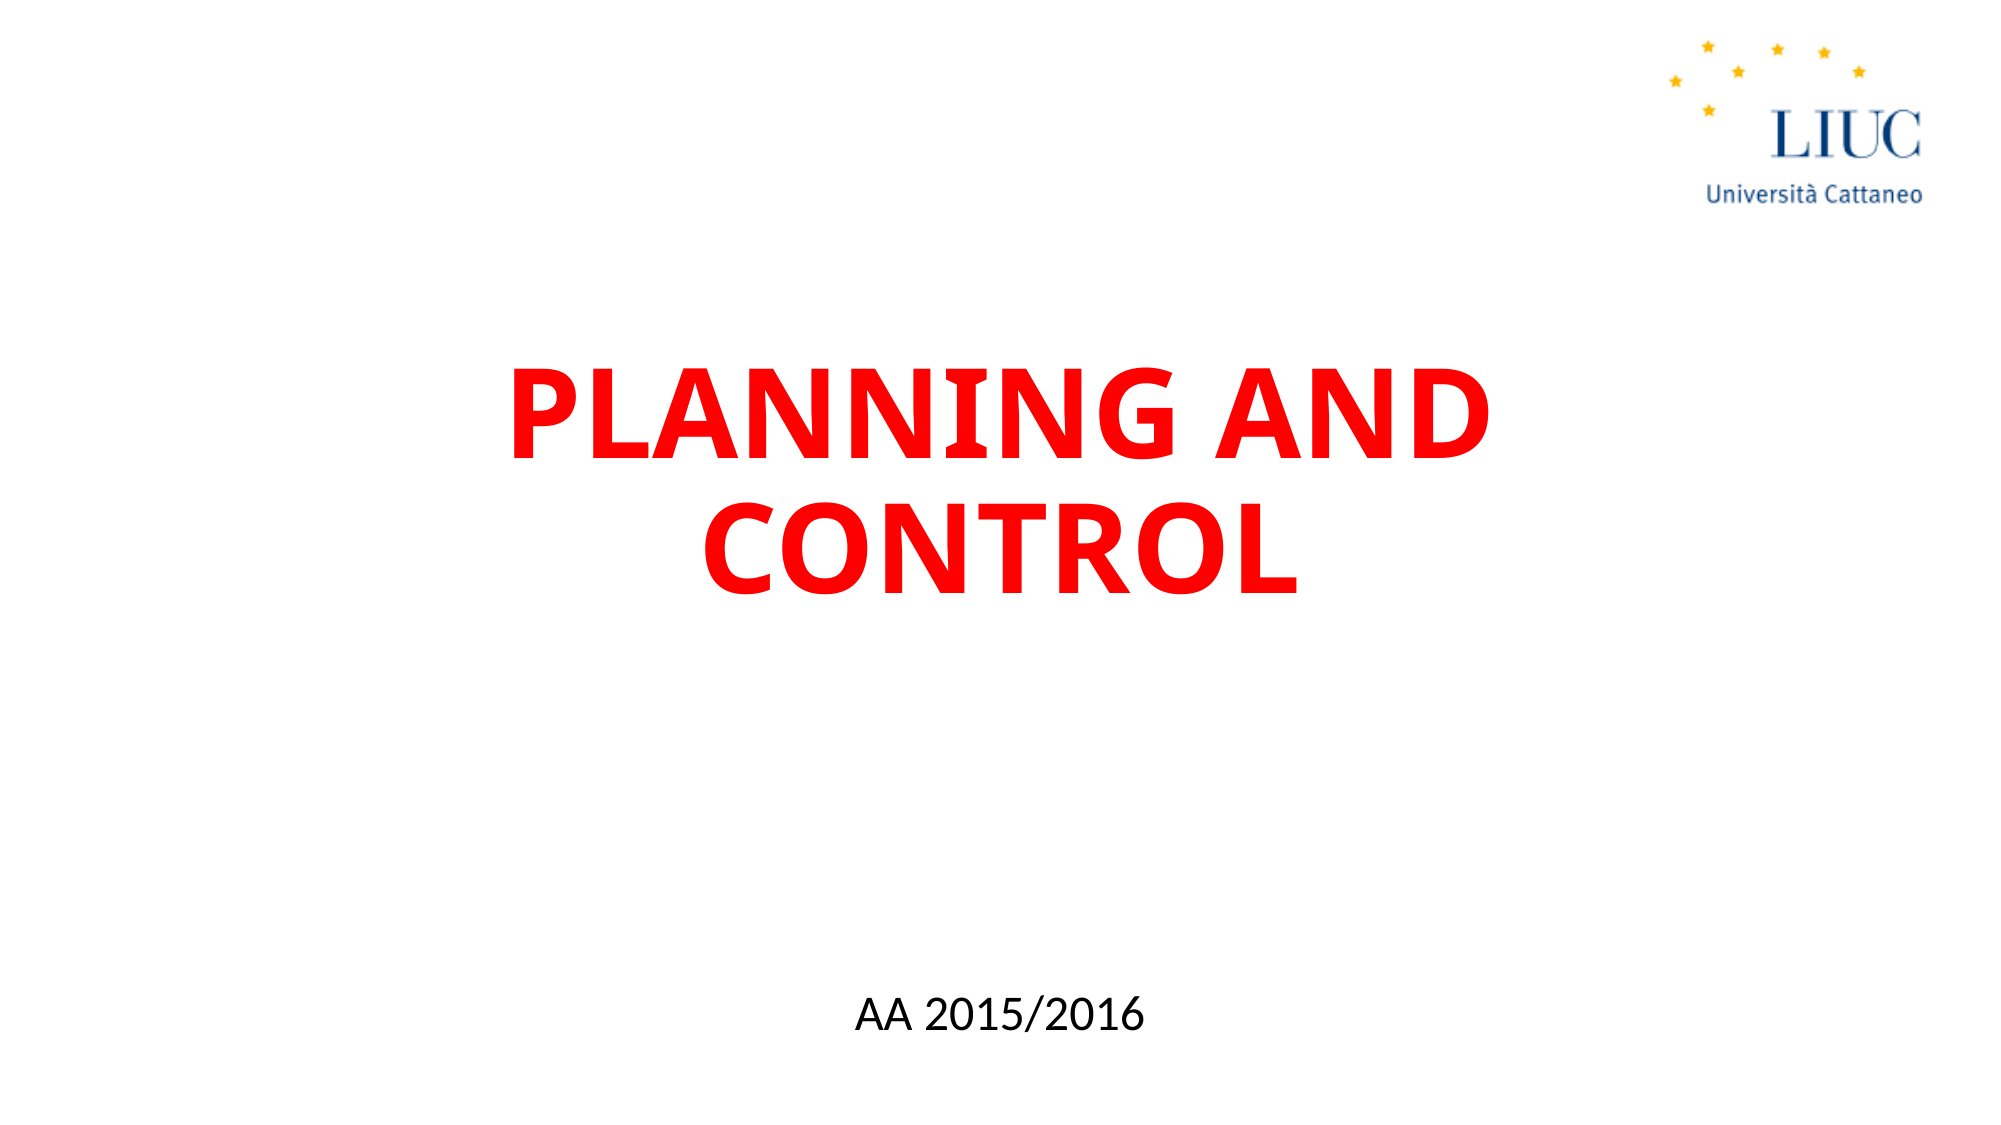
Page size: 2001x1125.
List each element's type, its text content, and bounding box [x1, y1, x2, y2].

text_box AA 2015/2016 [249, 980, 1750, 1078]
picture [1644, 15, 1949, 226]
title PLANNING AND CONTROL [249, 388, 1750, 629]
